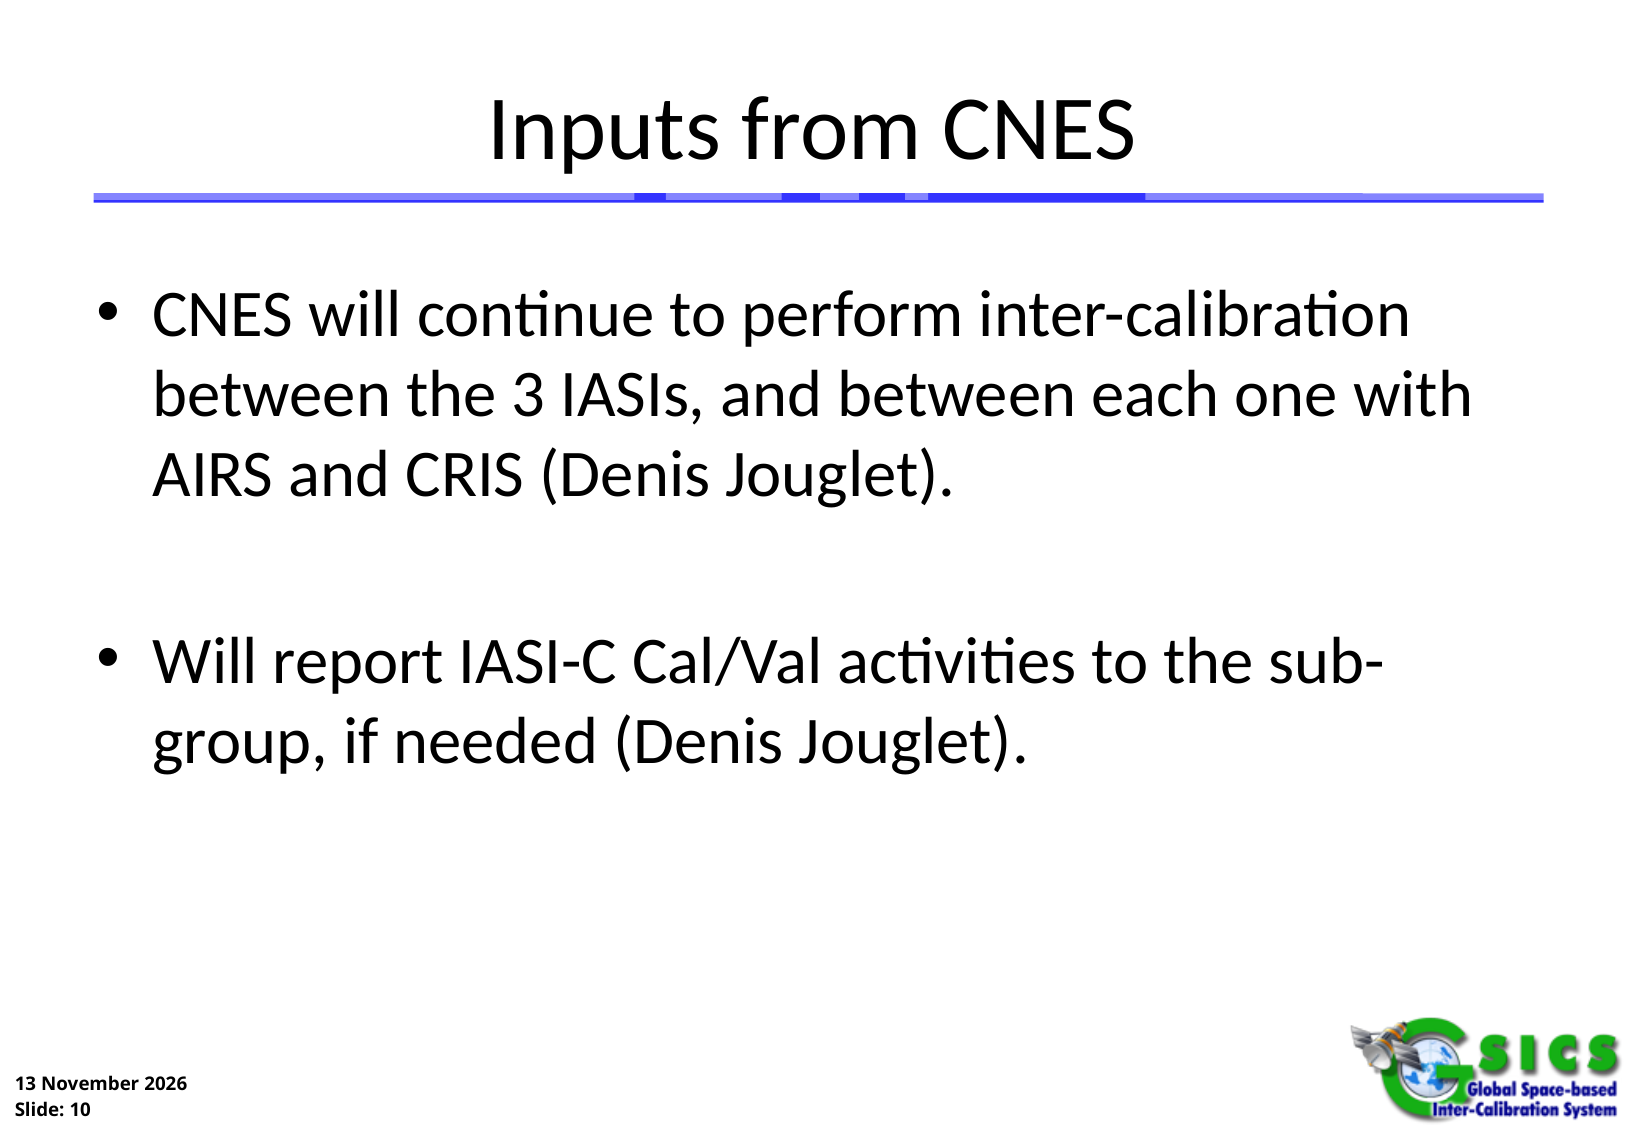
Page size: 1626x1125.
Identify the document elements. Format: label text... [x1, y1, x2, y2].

title Inputs from CNES [80, 44, 1544, 202]
list CNES will continue to perform inter-calibration between the 3 IASIs, and between each one with AIRS and CRIS (Denis Jouglet). Will report IASI-C Cal/Val activities to the sub-group, if needed (Denis Jouglet). [80, 262, 1544, 1006]
picture [1343, 1010, 1625, 1125]
